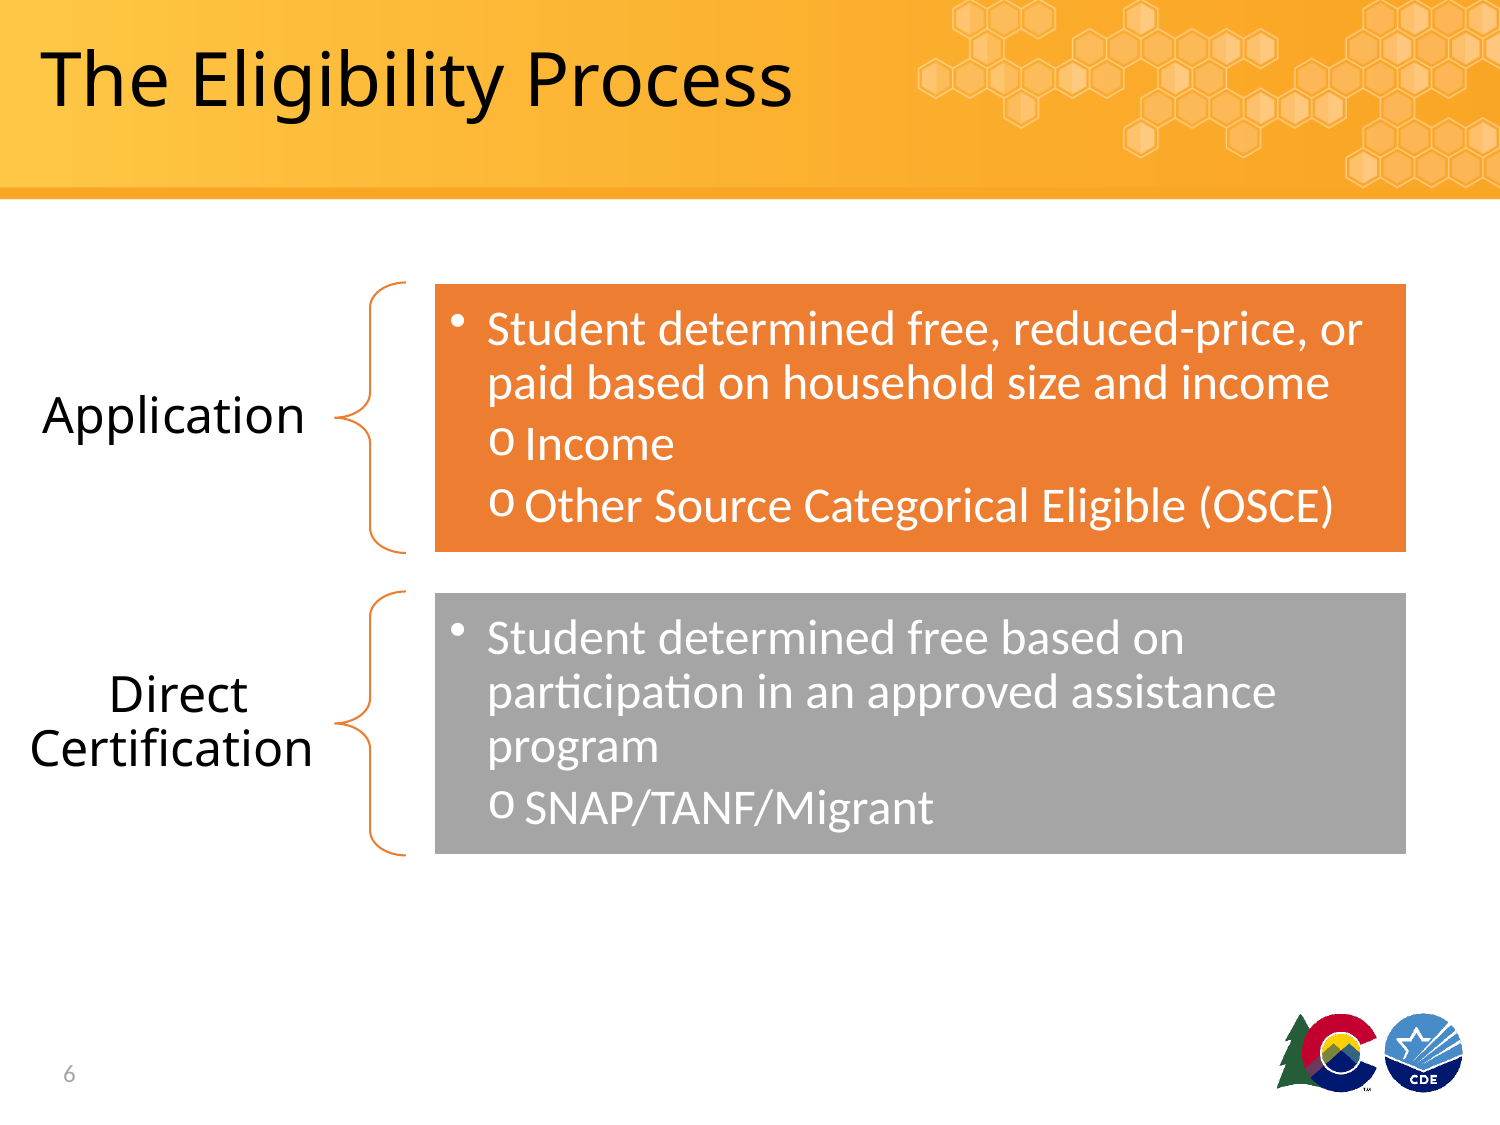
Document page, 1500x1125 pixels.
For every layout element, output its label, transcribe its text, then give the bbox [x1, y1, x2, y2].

picture [1275, 1012, 1463, 1093]
slide_number 6 [36, 1042, 104, 1103]
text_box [0, 187, 1407, 951]
title The Eligibility Process [40, 41, 1038, 166]
picture [0, 0, 1500, 200]
